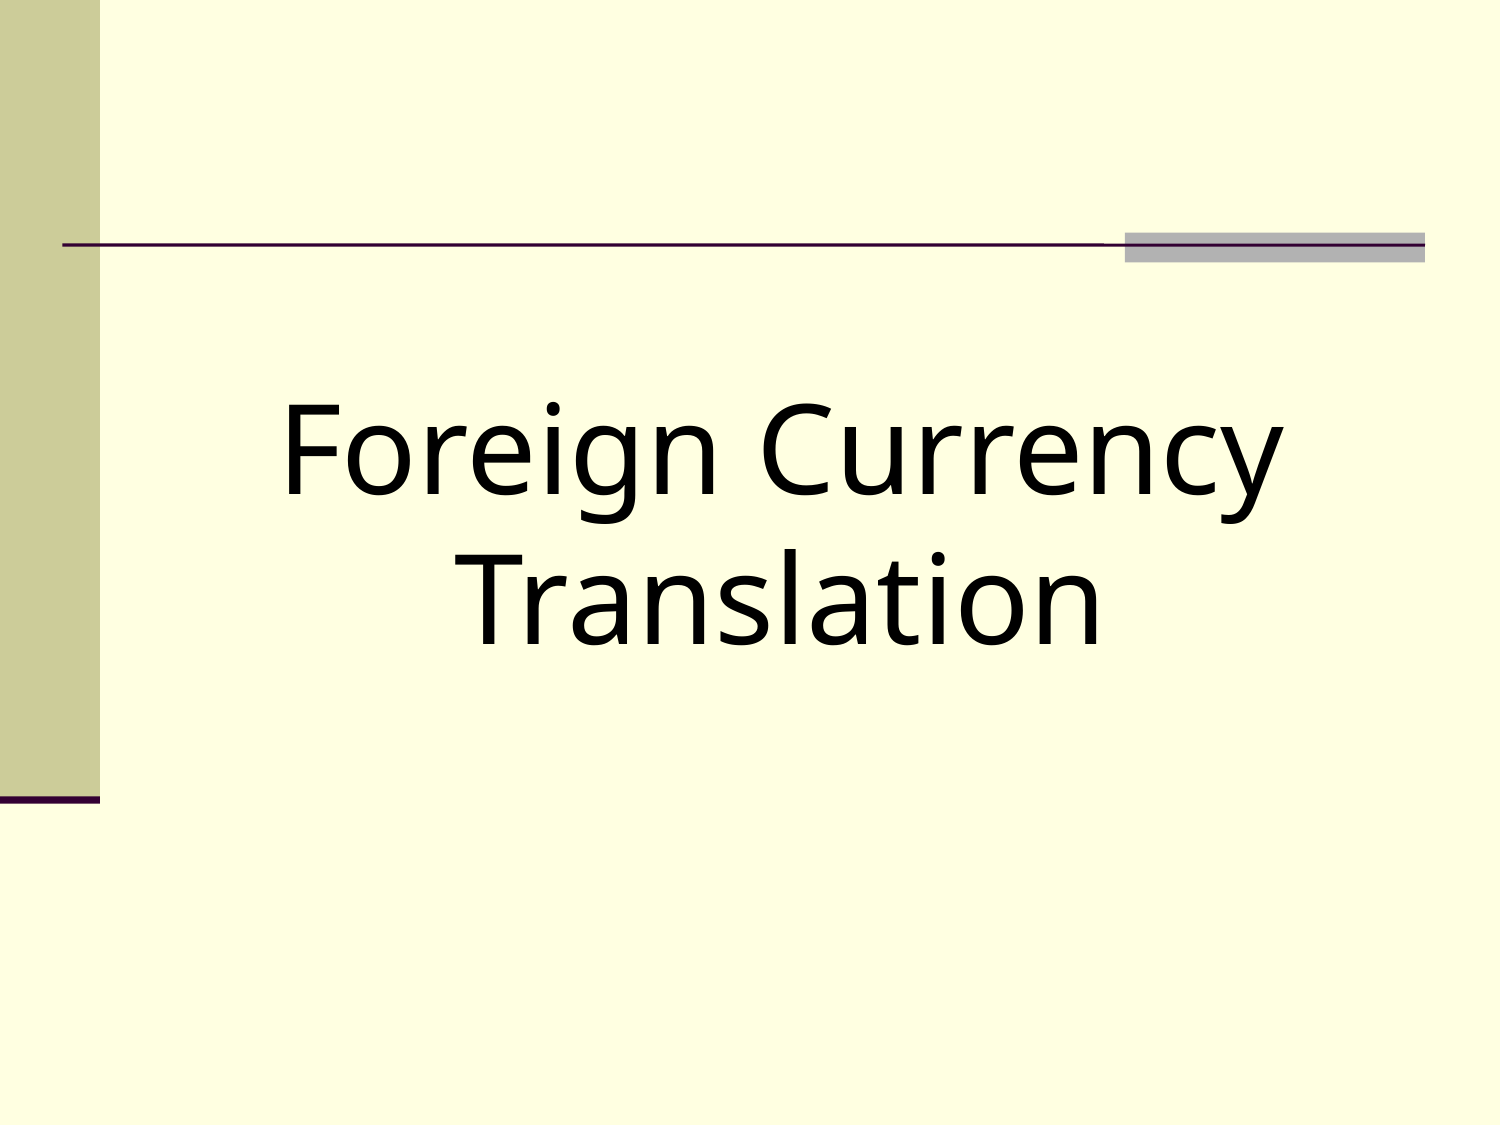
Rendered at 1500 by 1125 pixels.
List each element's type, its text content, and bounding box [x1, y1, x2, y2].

text_box Foreign Currency Translation [125, 362, 1438, 678]
